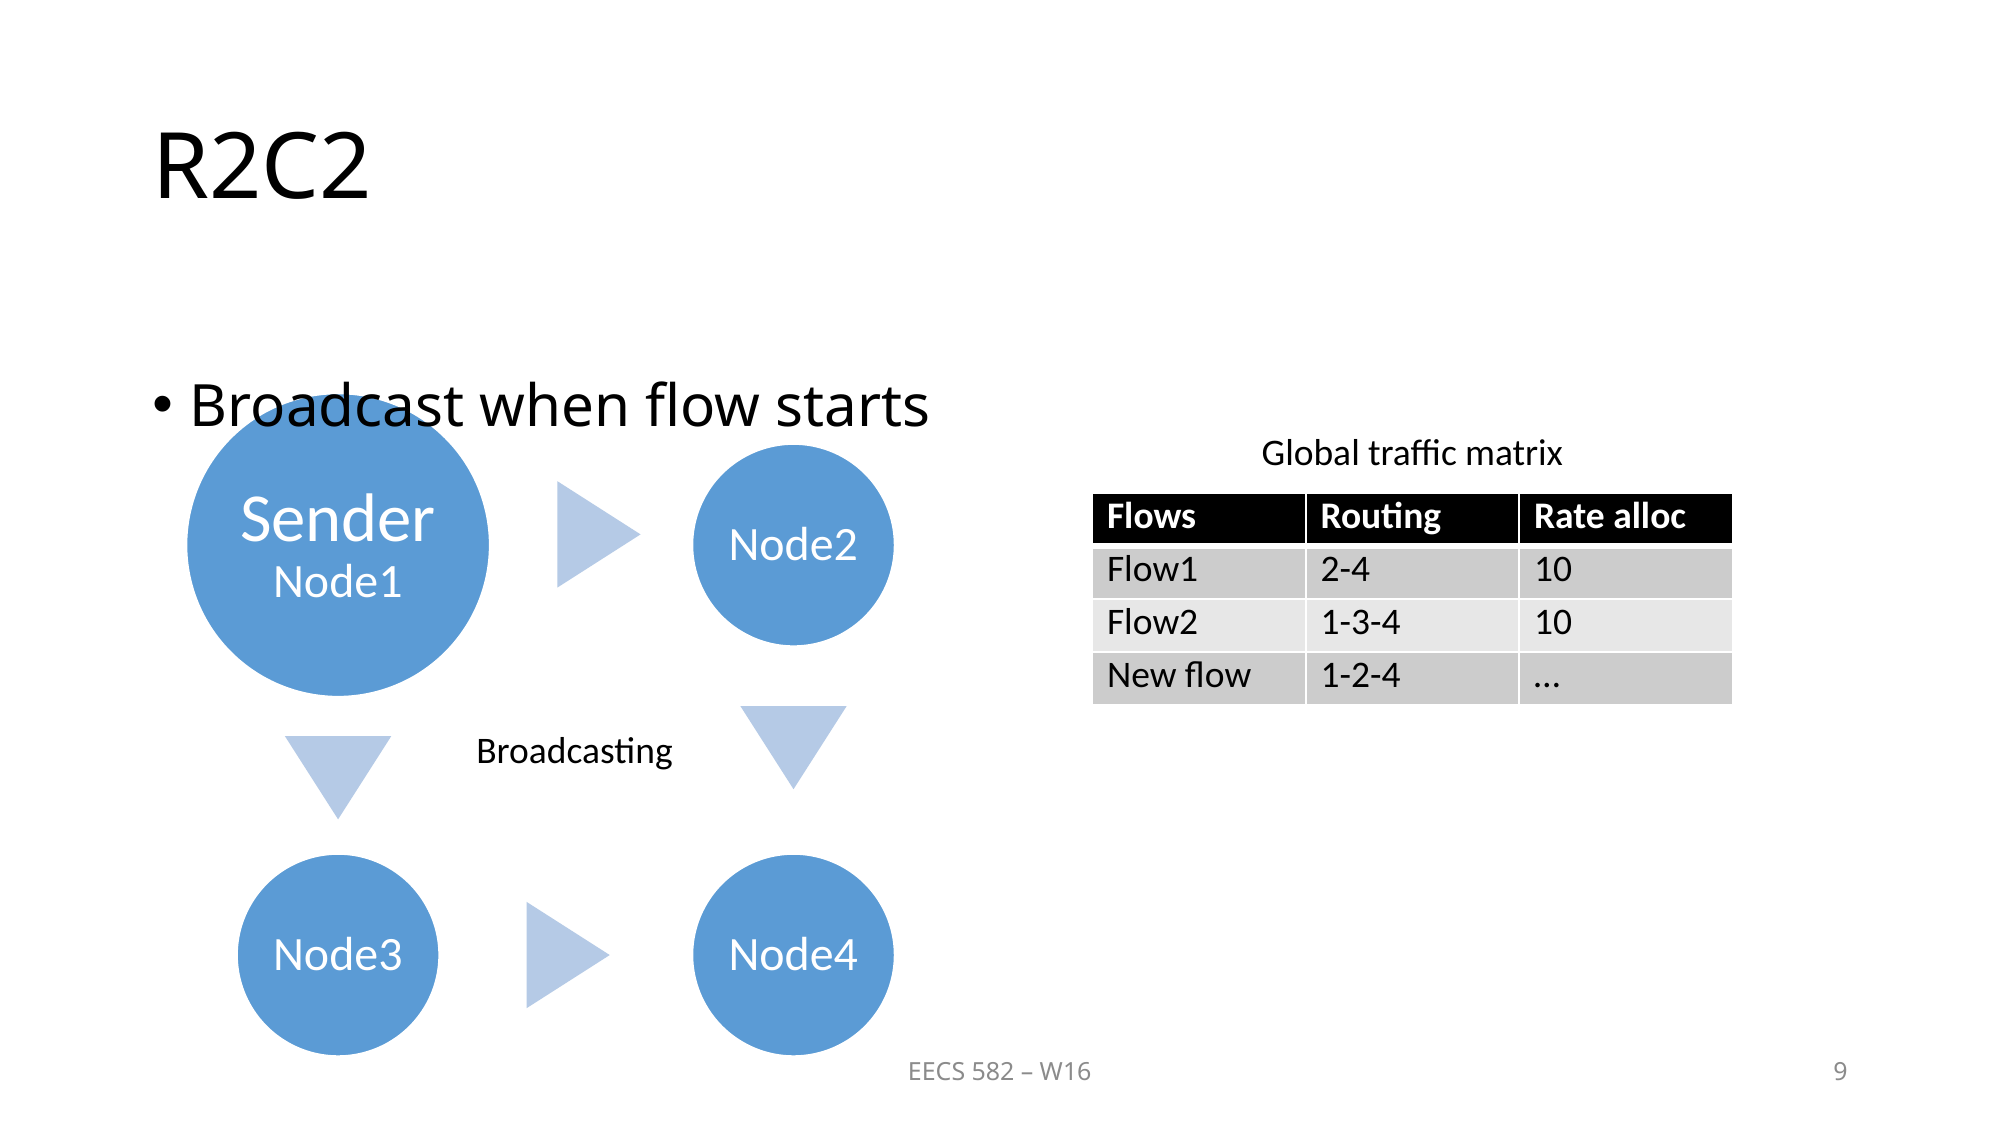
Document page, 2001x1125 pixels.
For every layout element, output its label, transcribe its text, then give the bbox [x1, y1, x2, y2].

slide_number 9 [1656, 1042, 1863, 1103]
text_box Broadcast when flow starts [137, 277, 1863, 992]
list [0, 393, 1656, 1107]
title R2C2 [137, 59, 1863, 277]
